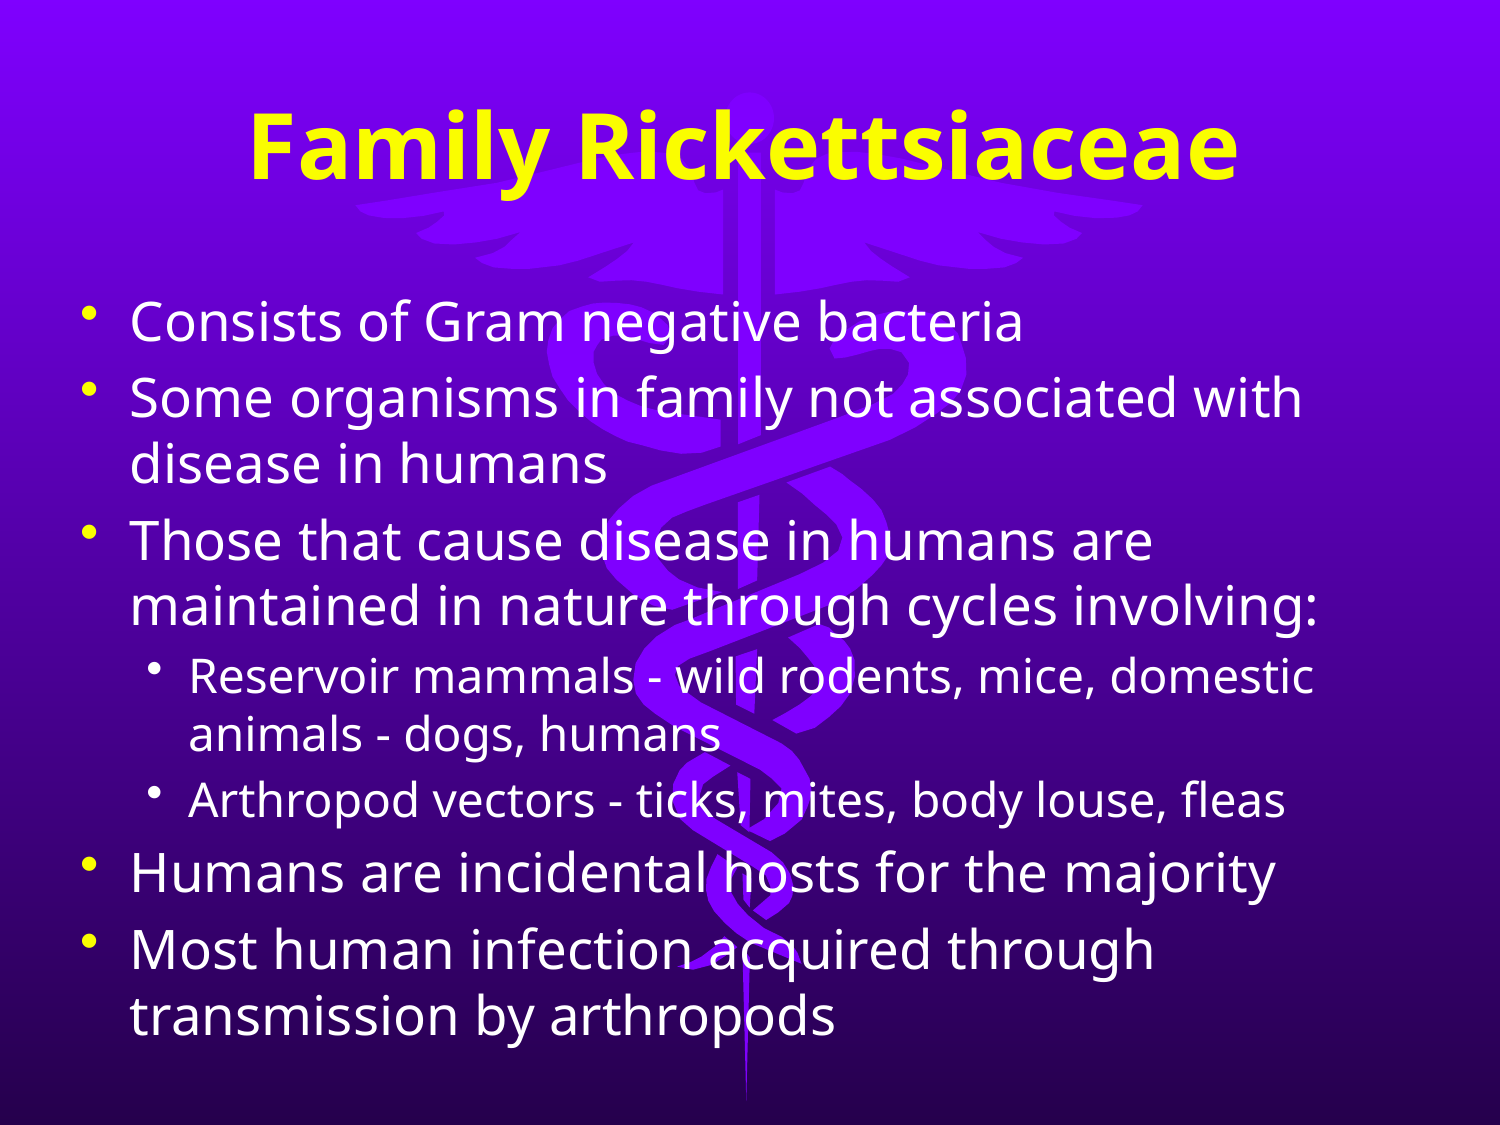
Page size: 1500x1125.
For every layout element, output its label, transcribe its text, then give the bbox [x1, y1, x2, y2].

list Consists of Gram negative bacteria Some organisms in family not associated with disease in humans Those that cause disease in humans are maintained in nature through cycles involving: Reservoir mammals - wild rodents, mice, domestic animals - dogs, humans Arthropod vectors - ticks, mites, body louse, fleas Humans are incidental hosts for the majority Most human infection acquired through transmission by arthropods [64, 278, 1459, 1071]
title Family Rickettsiaceae [53, 54, 1436, 232]
